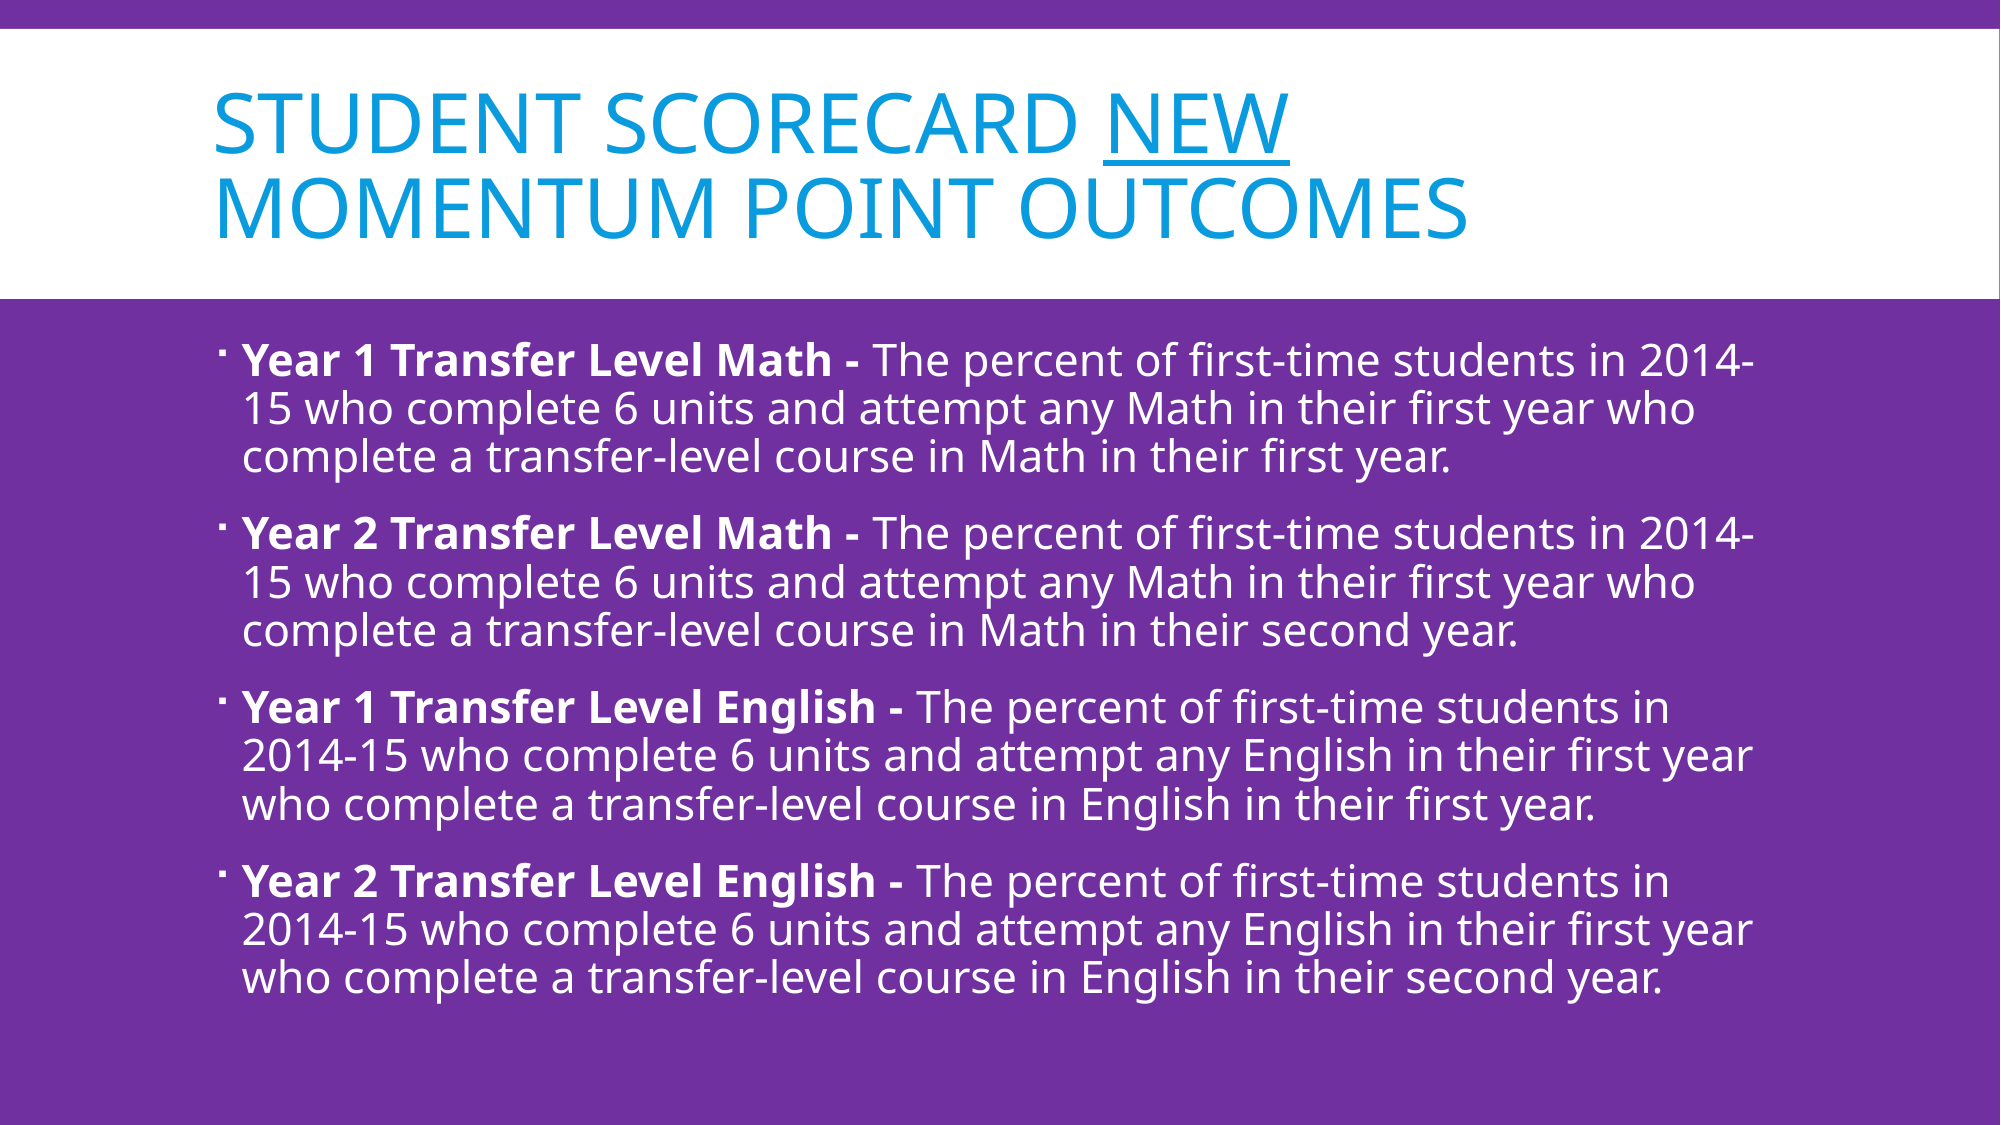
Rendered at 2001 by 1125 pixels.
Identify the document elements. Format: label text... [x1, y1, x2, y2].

title Student Scorecard NEW Momentum Point Outcomes [197, 46, 1803, 295]
list Year 1 Transfer Level Math - The percent of first-time students in 2014-15 who complete 6 units and attempt any Math in their first year who complete a transfer-level course in Math in their first year. Year 2 Transfer Level Math - The percent of first-time students in 2014-15 who complete 6 units and attempt any Math in their first year who complete a transfer-level course in Math in their second year. Year 1 Transfer Level English - The percent of first-time students in 2014-15 who complete 6 units and attempt any English in their first year who complete a transfer-level course in English in their first year. Year 2 Transfer Level English - The percent of first-time students in 2014-15 who complete 6 units and attempt any English in their first year who complete a transfer-level course in English in their second year. [197, 329, 1803, 1020]
